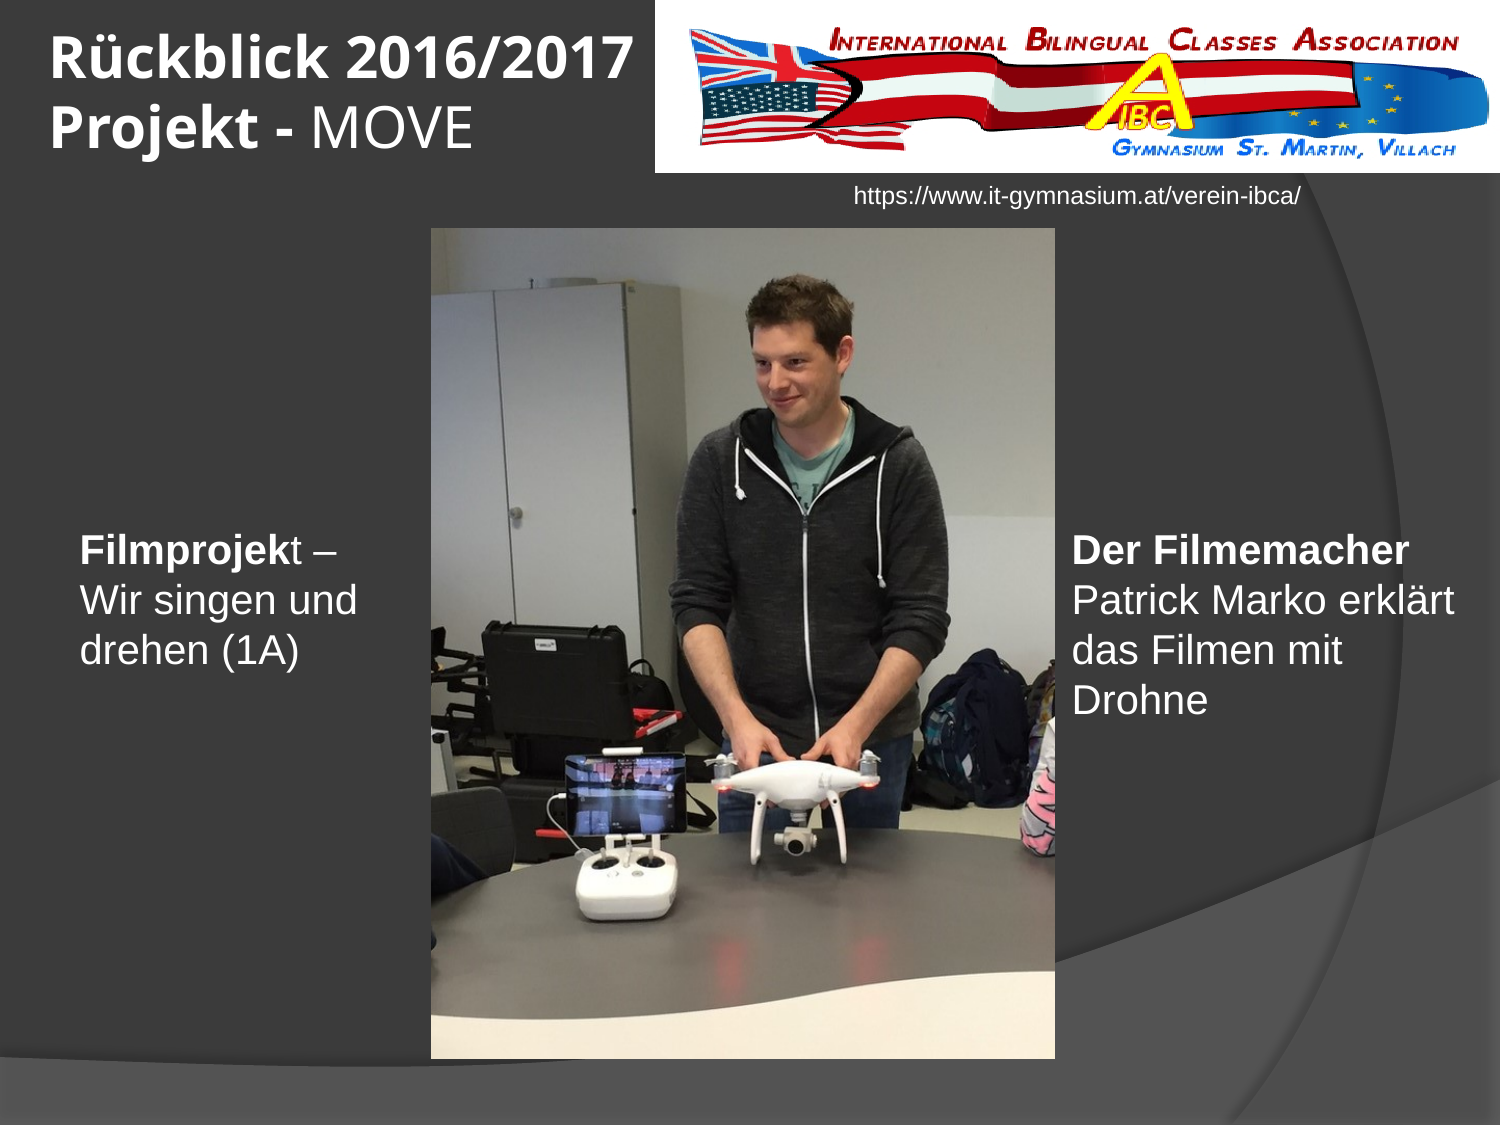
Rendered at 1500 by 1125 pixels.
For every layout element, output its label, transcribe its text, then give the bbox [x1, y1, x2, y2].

picture [430, 227, 1055, 1060]
title Rückblick 2016/2017 Projekt - MOVE [41, 30, 1227, 149]
text_box Der Filmemacher Patrick Marko erklärt das Filmen mit Drohne [1065, 515, 1483, 730]
text_box Filmprojekt – Wir singen und drehen (1A) [64, 515, 396, 681]
picture [655, 0, 1500, 173]
